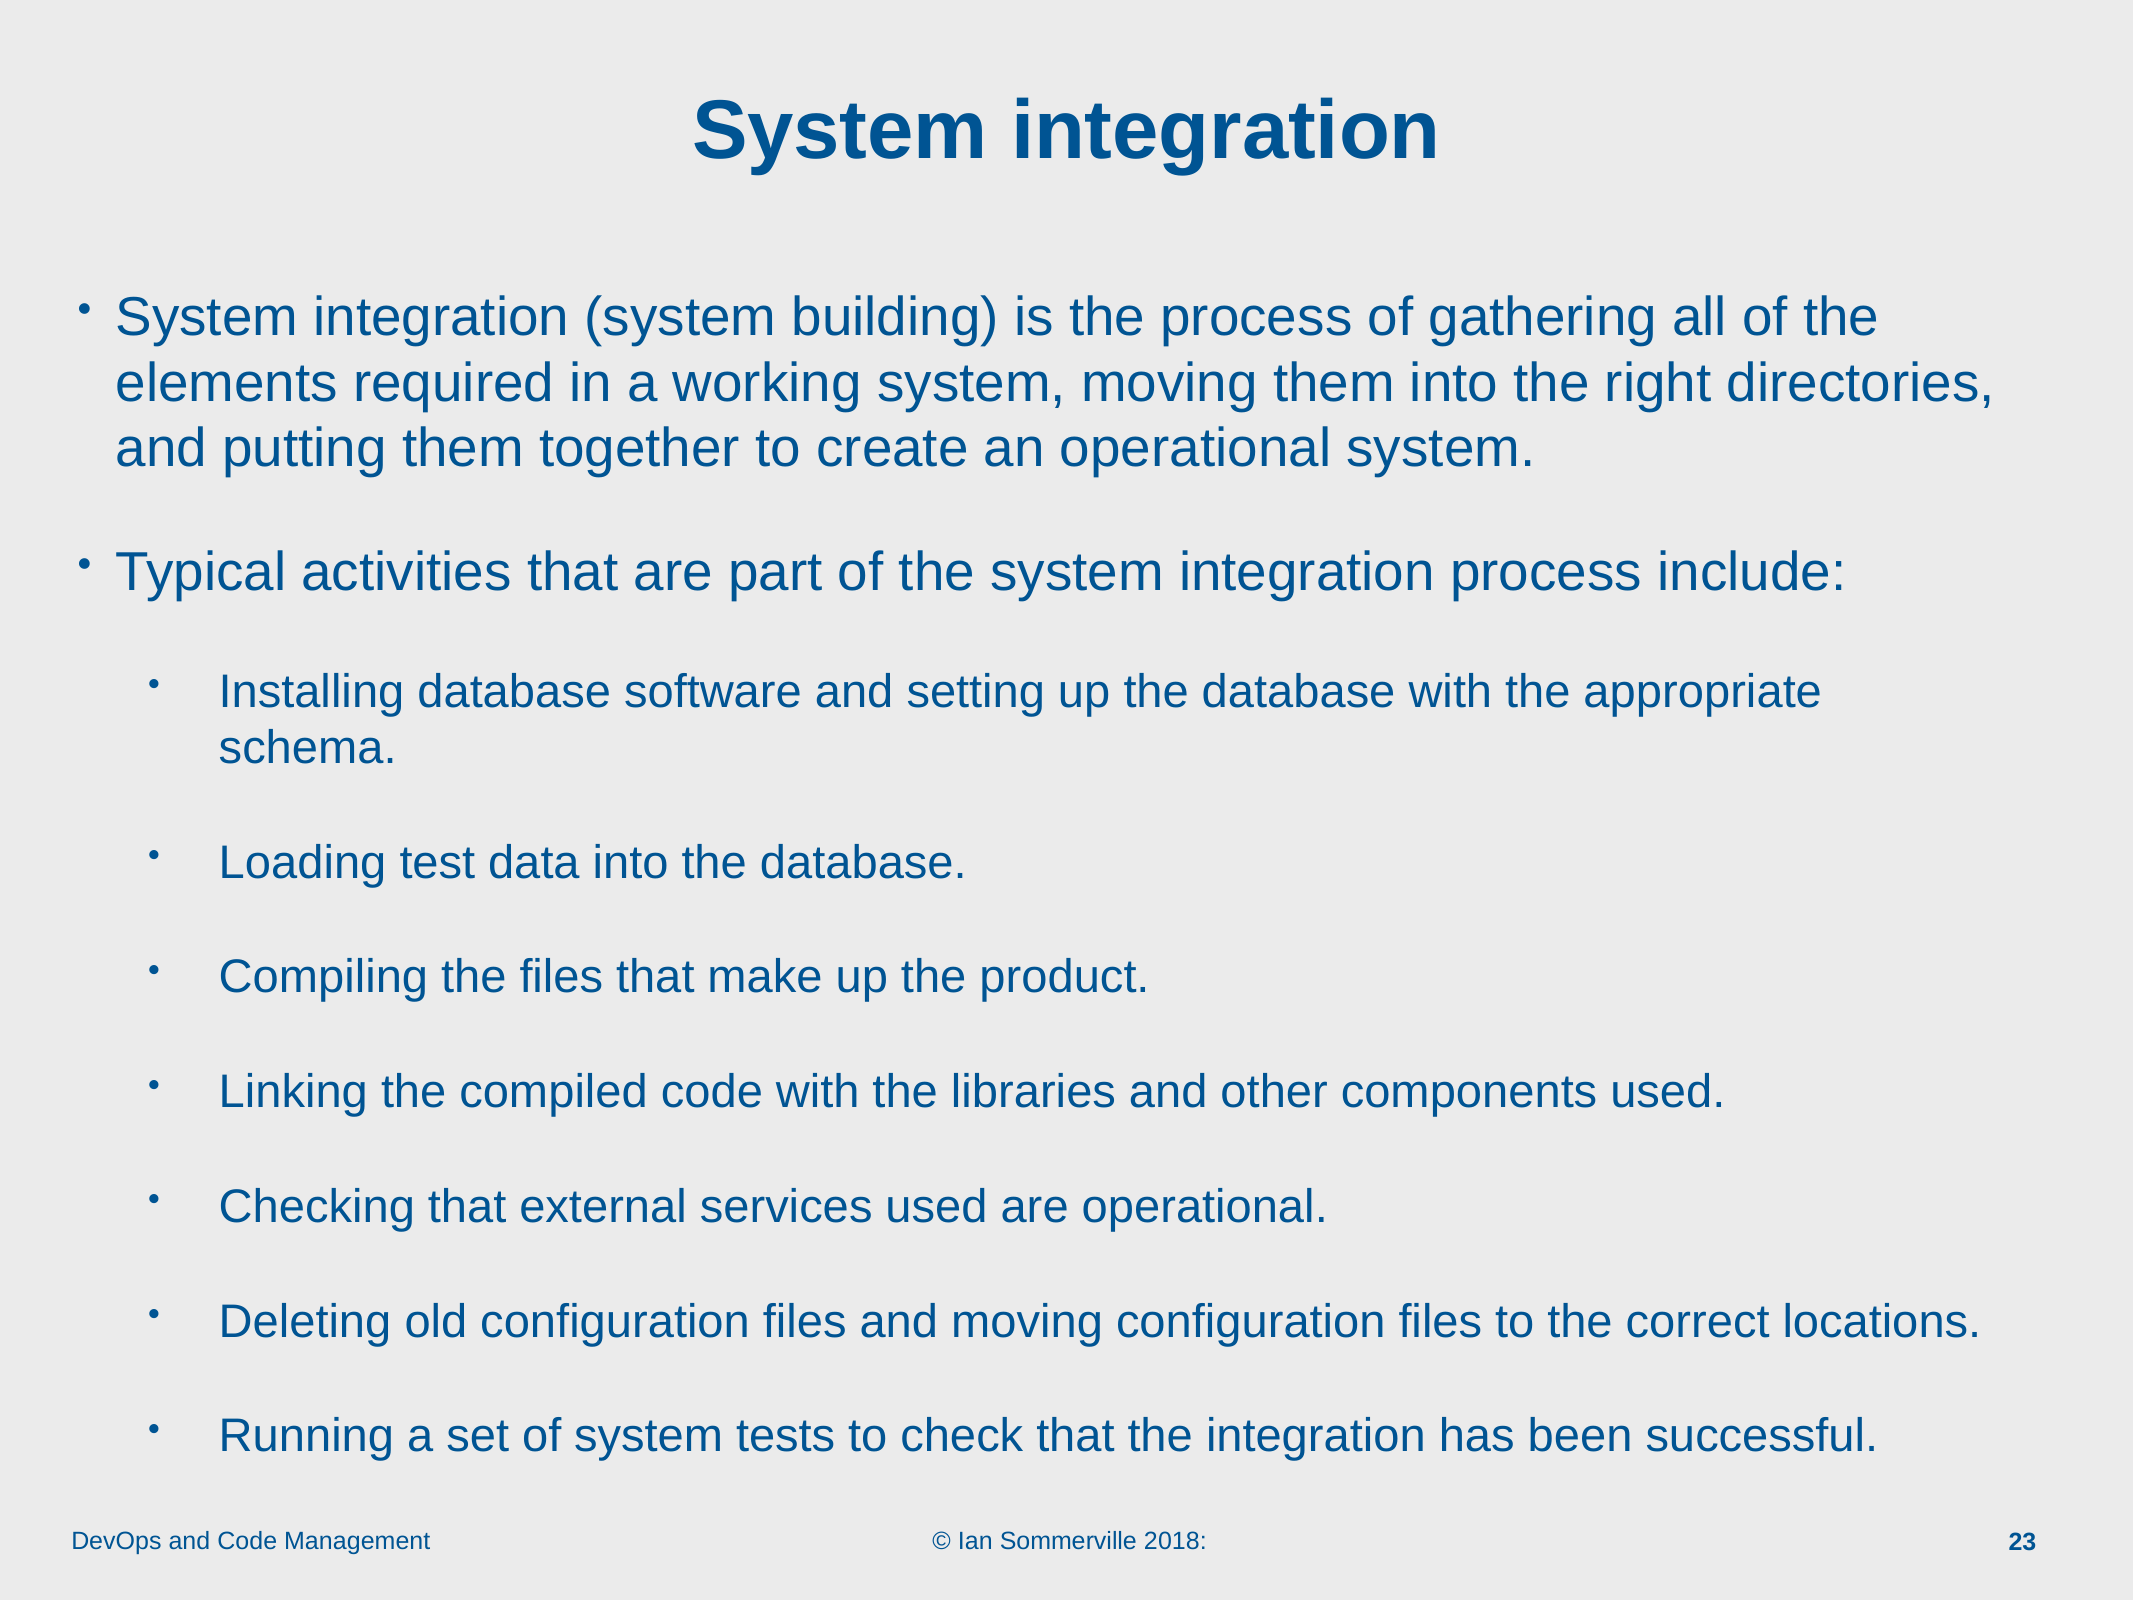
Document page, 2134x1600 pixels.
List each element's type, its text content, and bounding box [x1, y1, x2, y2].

list System integration (system building) is the process of gathering all of the elements required in a working system, moving them into the right directories, and putting them together to create an operational system. Typical activities that are part of the system integration process include: Installing database software and setting up the database with the appropriate schema. Loading test data into the database. Compiling the files that make up the product. Linking the compiled code with the libraries and other components used. Checking that external services used are operational. Deleting old configuration files and moving configuration files to the correct locations. Running a set of system tests to check that the integration has been successful. [68, 271, 2016, 1454]
slide_number 23 [1997, 1516, 2046, 1563]
title System integration [80, 66, 2053, 248]
